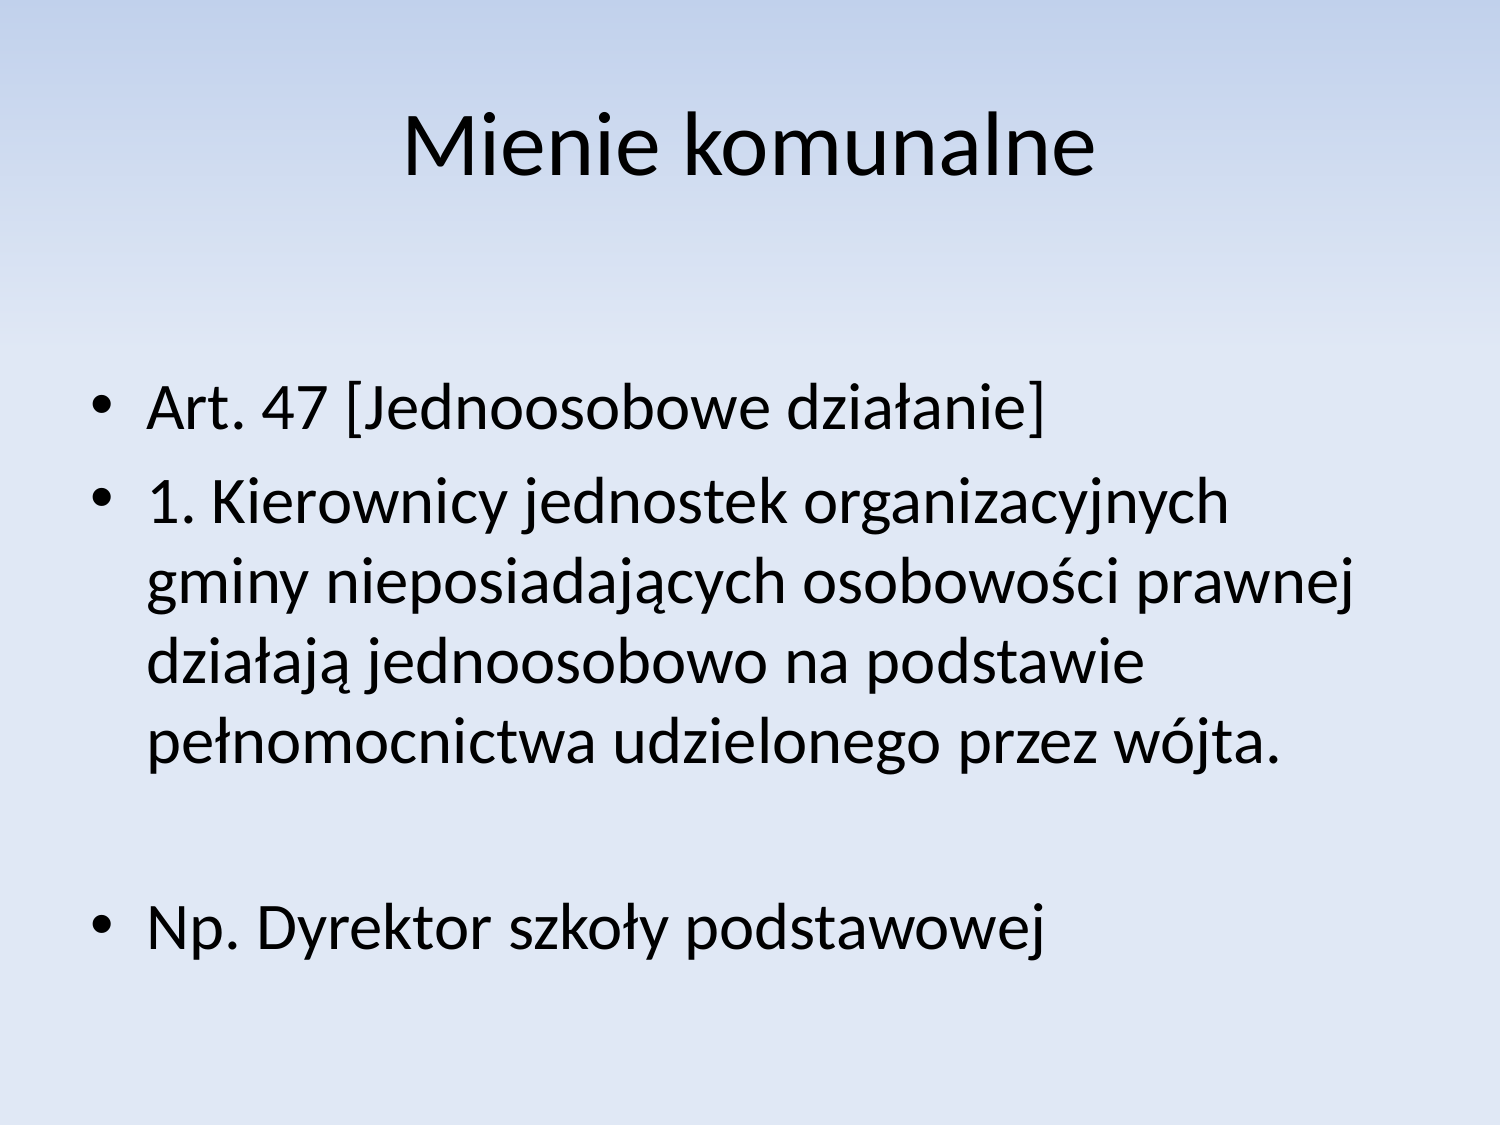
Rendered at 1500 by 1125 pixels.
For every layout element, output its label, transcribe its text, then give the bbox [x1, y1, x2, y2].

title Mienie komunalne [75, 45, 1425, 233]
list Art. 47 [Jednoosobowe działanie] 1. Kierownicy jednostek organizacyjnych gminy nieposiadających osobowości prawnej działają jednoosobowo na podstawie pełnomocnictwa udzielonego przez wójta. Np. Dyrektor szkoły podstawowej [75, 262, 1425, 1005]
